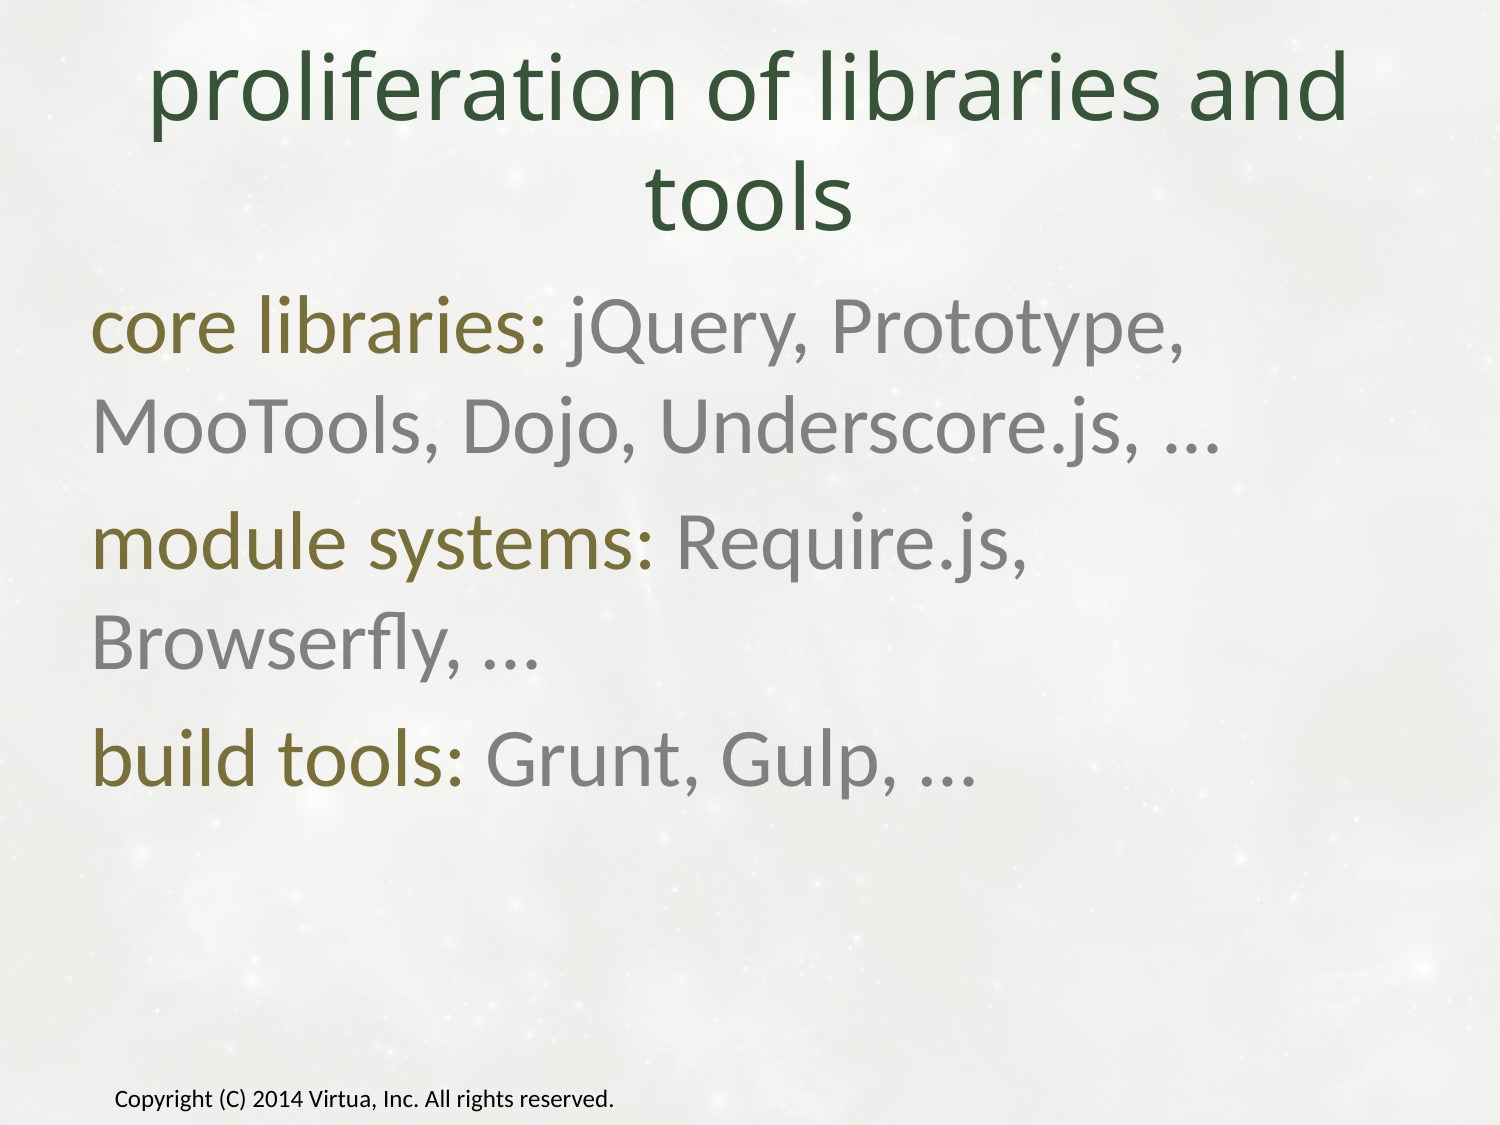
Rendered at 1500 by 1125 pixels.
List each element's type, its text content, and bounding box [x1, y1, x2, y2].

list core libraries: jQuery, Prototype, MooTools, Dojo, Underscore.js, ... module systems: Require.js, Browserfly, … build tools: Grunt, Gulp, … [75, 262, 1425, 1063]
title proliferation of libraries and tools [75, 45, 1425, 233]
footer Copyright (C) 2014 Virtua, Inc. All rights reserved. [99, 1074, 1425, 1100]
